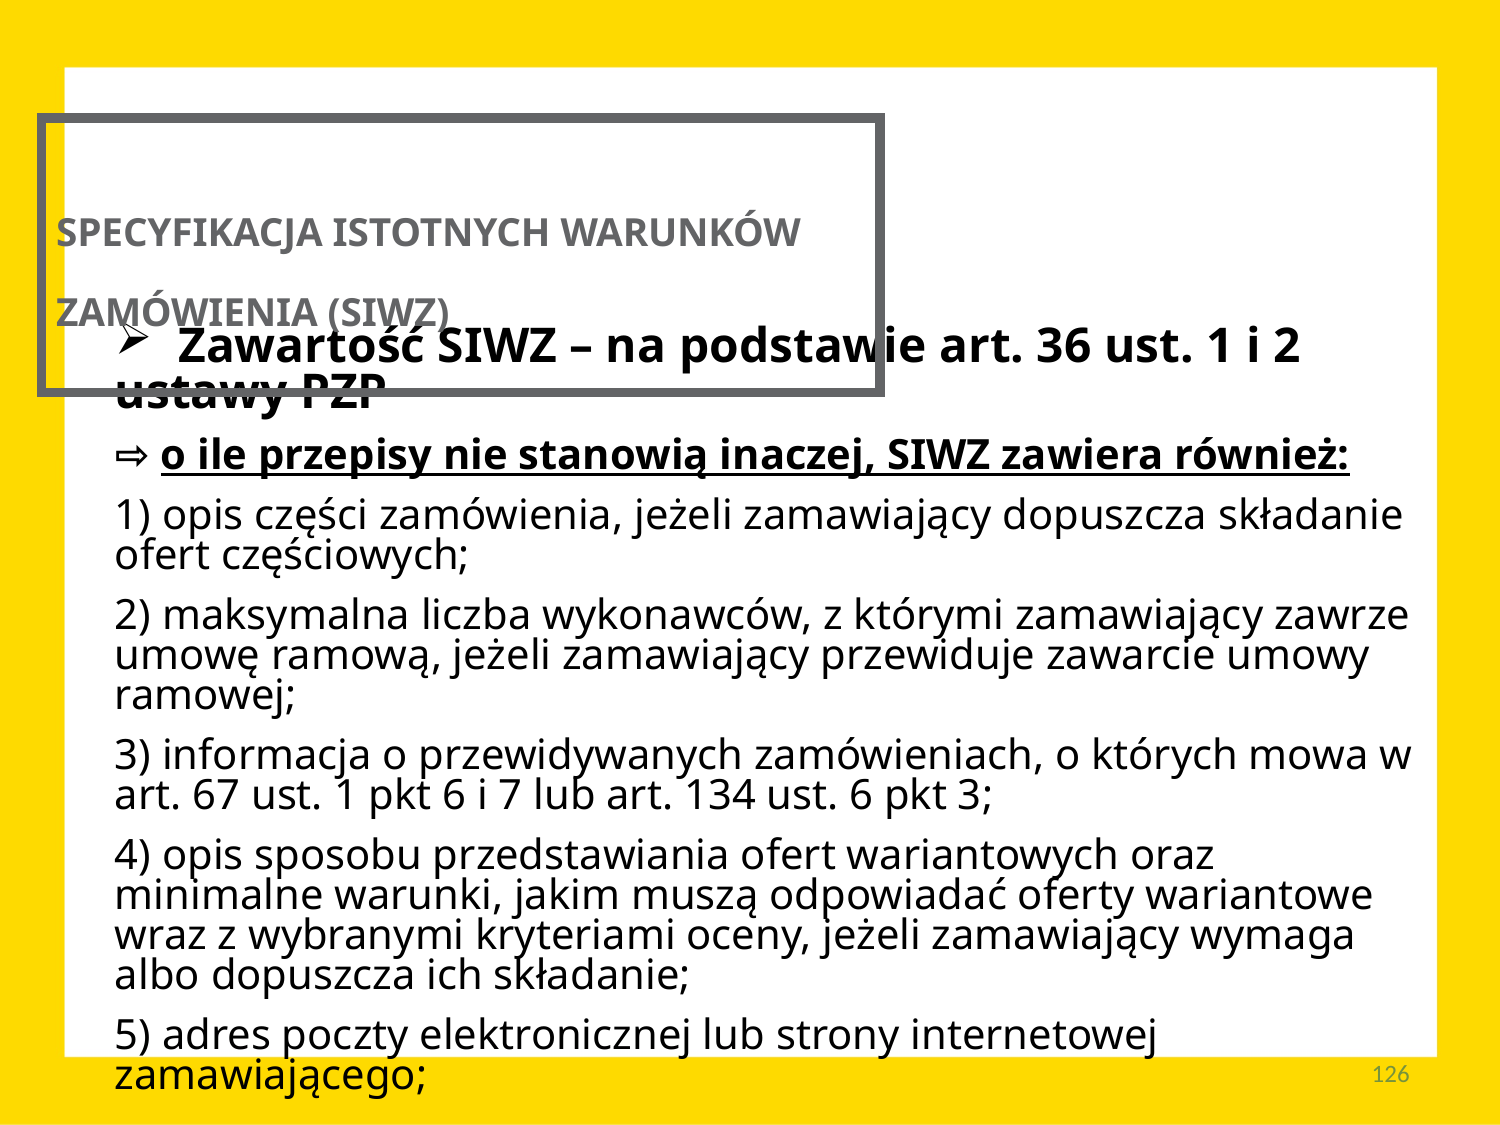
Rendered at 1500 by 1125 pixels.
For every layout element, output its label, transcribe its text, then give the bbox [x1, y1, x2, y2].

text_box Zawartość SIWZ – na podstawie art. 36 ust. 1 i 2 ustawy PZP ⇨ o ile przepisy nie stanowią inaczej, SIWZ zawiera również: 1) opis części zamówienia, jeżeli zamawiający dopuszcza składanie ofert częściowych; 2) maksymalna liczba wykonawców, z którymi zamawiający zawrze umowę ramową, jeżeli zamawiający przewiduje zawarcie umowy ramowej; 3) informacja o przewidywanych zamówieniach, o których mowa w art. 67 ust. 1 pkt 6 i 7 lub art. 134 ust. 6 pkt 3; 4) opis sposobu przedstawiania ofert wariantowych oraz minimalne warunki, jakim muszą odpowiadać oferty wariantowe wraz z wybranymi kryteriami oceny, jeżeli zamawiający wymaga albo dopuszcza ich składanie; 5) adres poczty elektronicznej lub strony internetowej zamawiającego; [100, 318, 1436, 1105]
slide_number 126 [1074, 1042, 1425, 1103]
text_box SPECYFIKACJA ISTOTNYCH WARUNKÓW ZAMÓWIENIA (SIWZ) [41, 117, 880, 393]
picture [0, 0, 1500, 1125]
